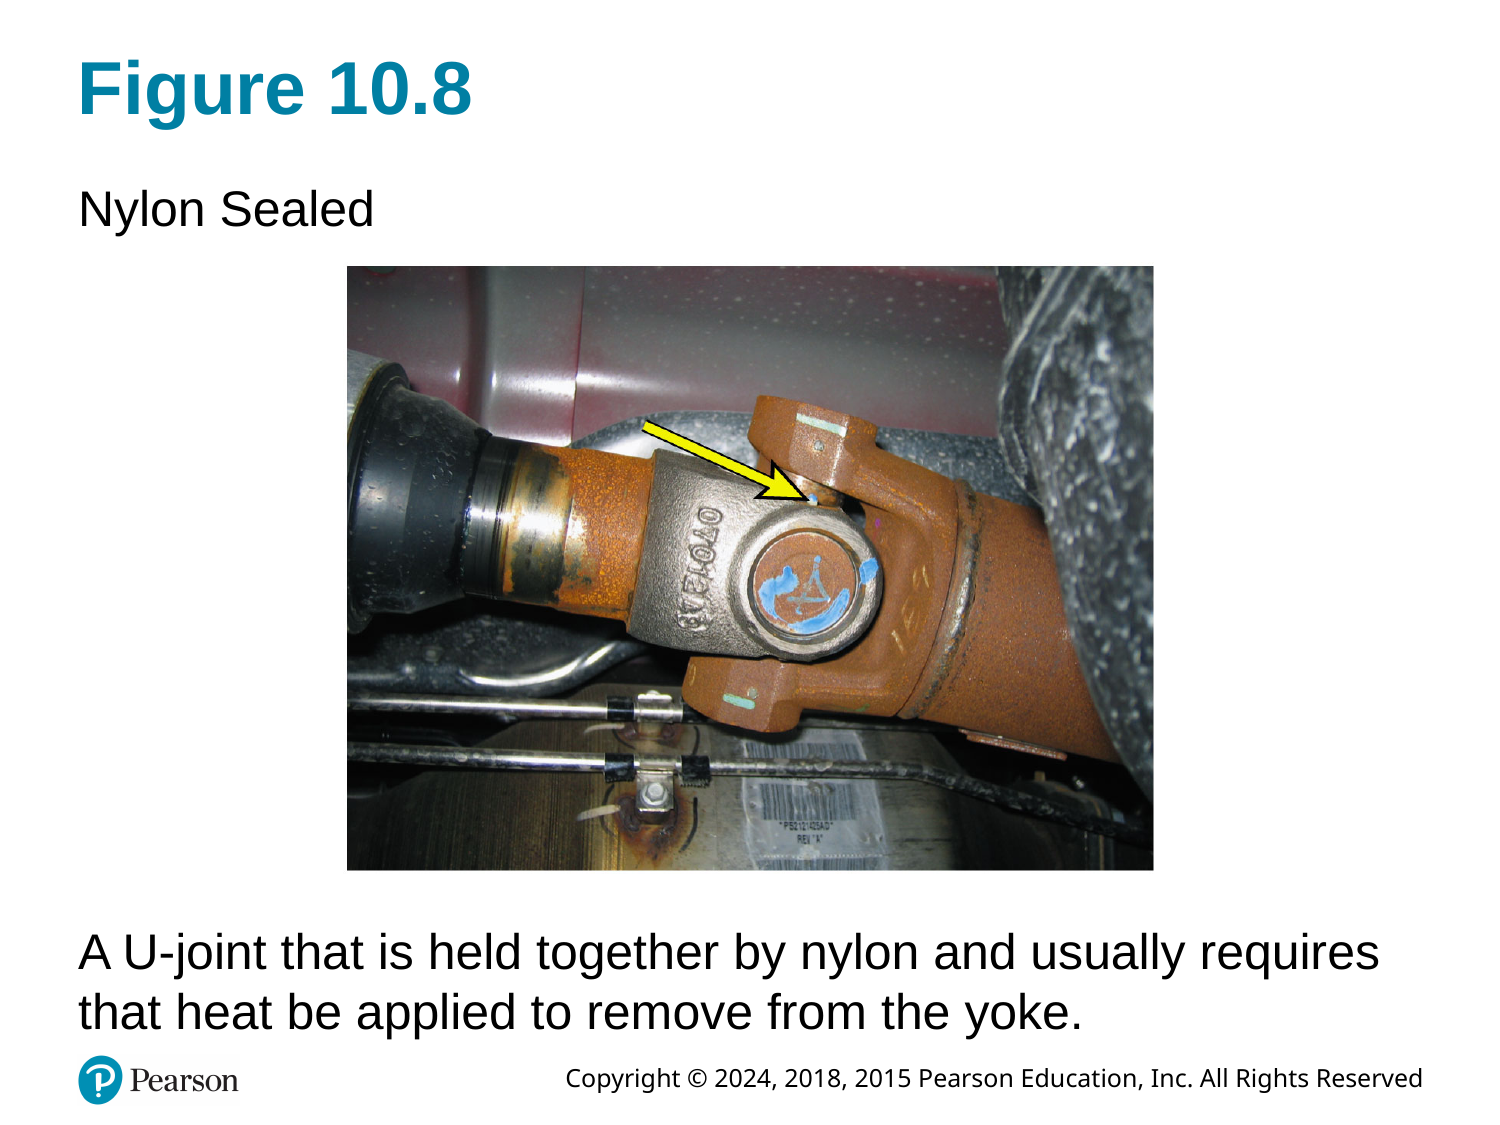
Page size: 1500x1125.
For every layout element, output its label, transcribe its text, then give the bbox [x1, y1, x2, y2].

list Nylon Sealed [78, 0, 384, 529]
title Figure 10.8 [384, 0, 1428, 182]
list A U-joint that is held together by nylon and usually requires that heat be applied to remove from the yoke. [78, 657, 1428, 1125]
picture [343, 262, 1157, 875]
